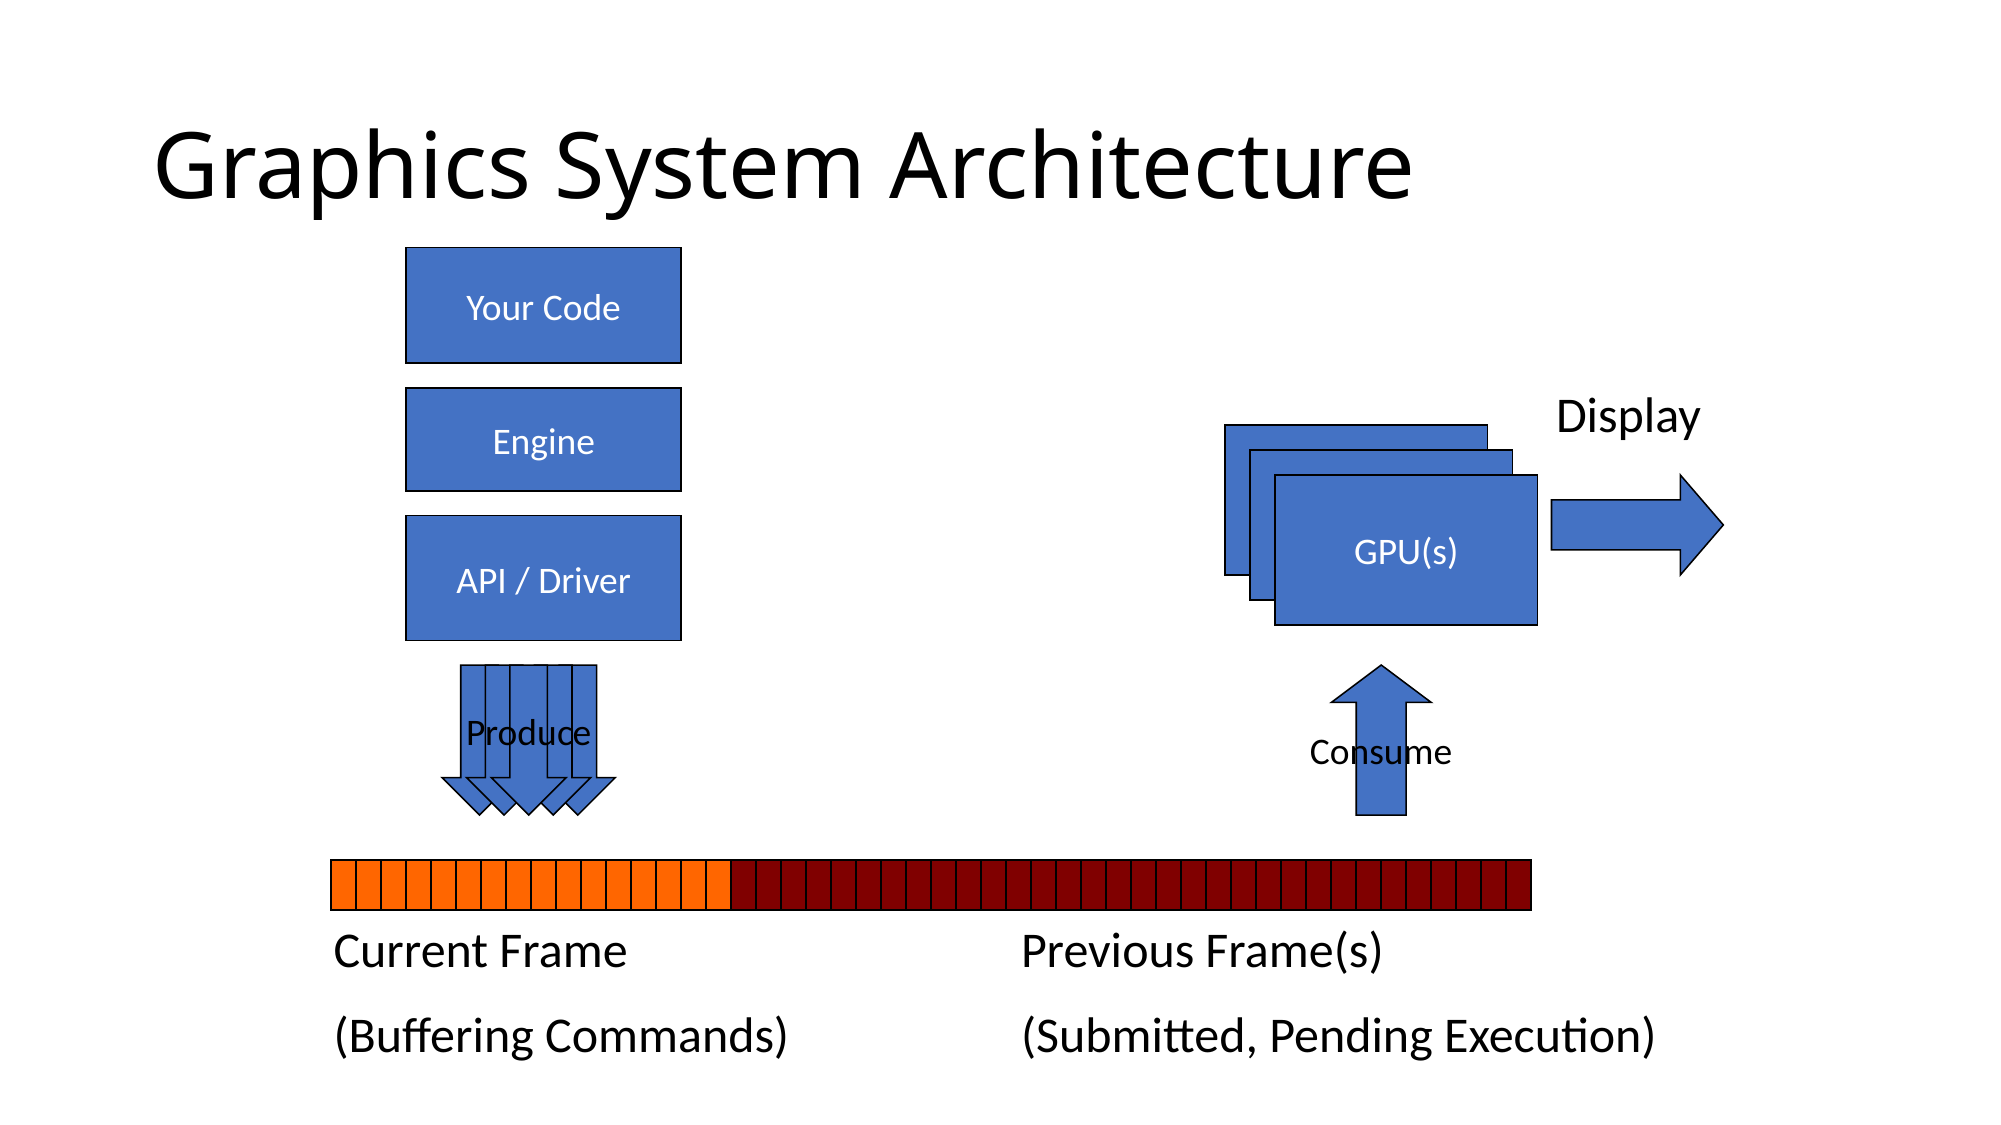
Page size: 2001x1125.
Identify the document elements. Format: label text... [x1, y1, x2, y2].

text_box Display [1541, 374, 1734, 450]
text_box GPU [1250, 449, 1513, 600]
text_box Consume [1331, 665, 1432, 816]
text_box Current Frame (Buffering Commands) [318, 910, 932, 1070]
text_box API / Driver [406, 515, 682, 641]
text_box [731, 860, 1132, 911]
text_box [442, 665, 492, 816]
text_box [1551, 474, 1724, 575]
text_box GPU [1224, 424, 1488, 575]
text_box Previous Frame(s) (Submitted, Pending Execution) [1006, 910, 1697, 1070]
text_box Engine [406, 388, 682, 491]
text_box [466, 665, 516, 816]
text_box Produce [491, 665, 567, 816]
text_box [331, 860, 731, 911]
text_box Your Code [406, 247, 682, 363]
text_box [541, 665, 591, 816]
title Graphics System Architecture [137, 59, 1863, 278]
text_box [1132, 860, 1532, 911]
text_box [566, 665, 616, 816]
text_box GPU(s) [1275, 474, 1538, 625]
